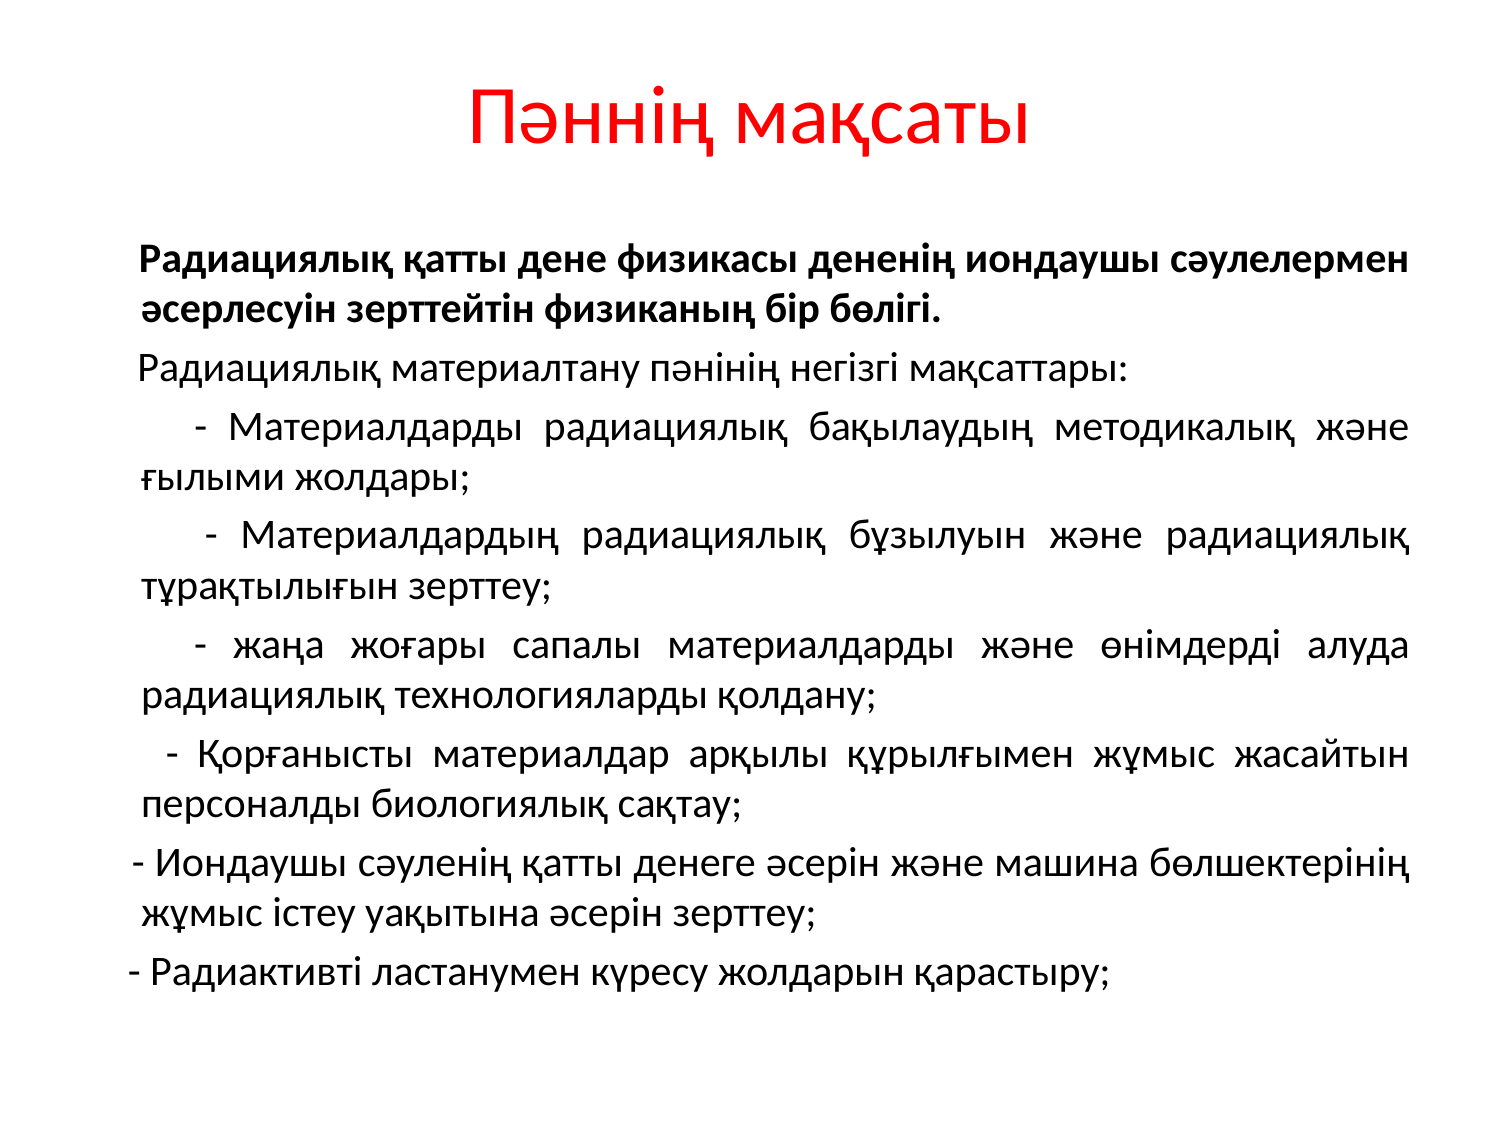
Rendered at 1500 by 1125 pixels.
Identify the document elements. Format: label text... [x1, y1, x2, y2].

title Пәннің мақсаты [75, 45, 1425, 176]
list Радиациялық қатты дене физикасы дененің иондаушы сәулелермен әсерлесуін зерттейтін физиканың бір бөлігі. Радиациялық материалтану пәнінің негізгі мақсаттары: - Материалдарды радиациялық бақылаудың методикалық және ғылыми жолдары; - Материалдардың радиациялық бұзылуын және радиациялық тұрақтылығын зерттеу; - жаңа жоғары сапалы материалдарды және өнімдерді алуда радиациялық технологияларды қолдану; - Қорғанысты материалдар арқылы құрылғымен жұмыс жасайтын персоналды биологиялық сақтау; - Иондаушы сәуленің қатты денеге әсерін және машина бөлшектерінің жұмыс істеу уақытына әсерін зерттеу; - Радиактивті ластанумен күресу жолдарын қарастыру; [75, 222, 1425, 1005]
